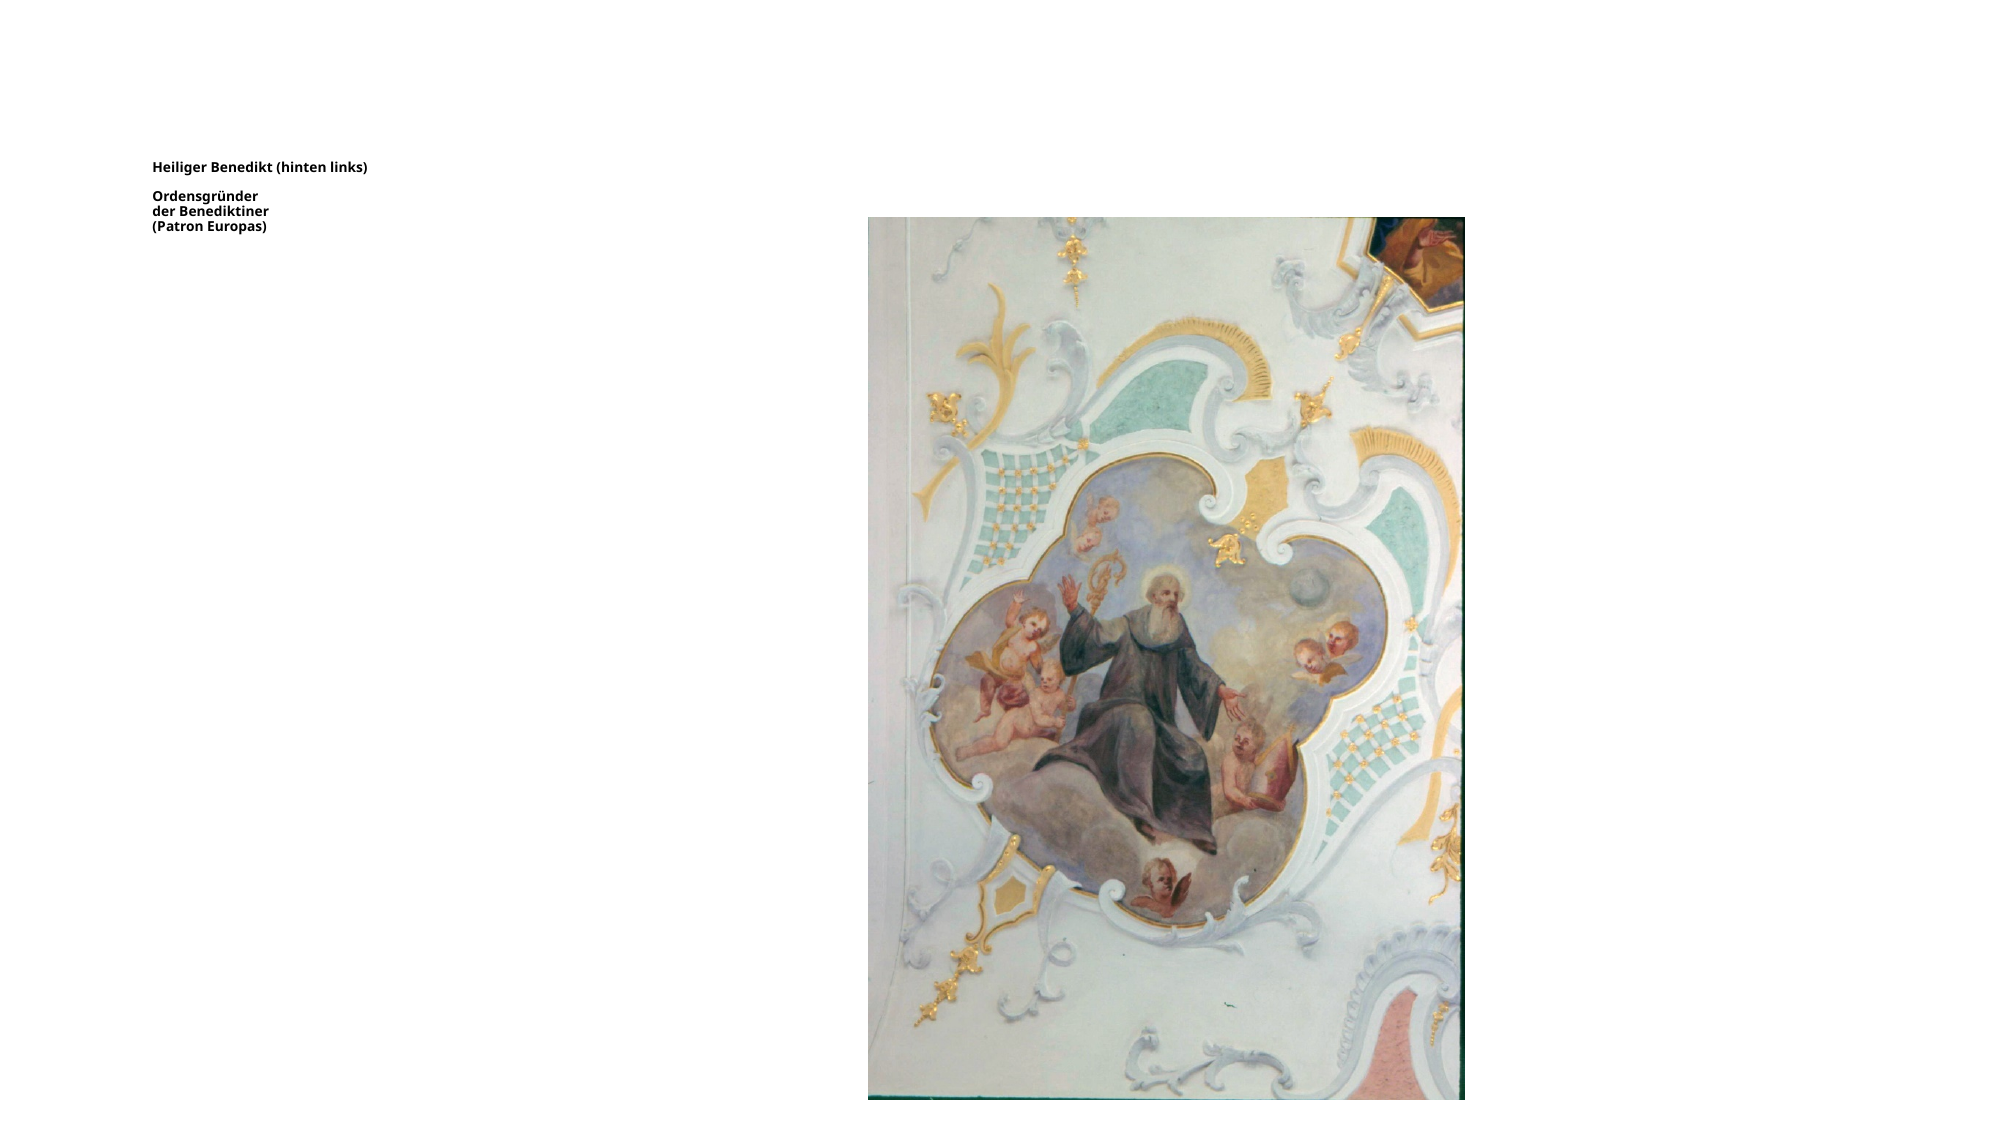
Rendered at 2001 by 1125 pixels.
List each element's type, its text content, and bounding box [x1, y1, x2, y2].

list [868, 217, 1465, 1100]
title Heiliger Benedikt (hinten links) Ordensgründer der Benediktiner (Patron Europas) [137, 59, 1863, 278]
